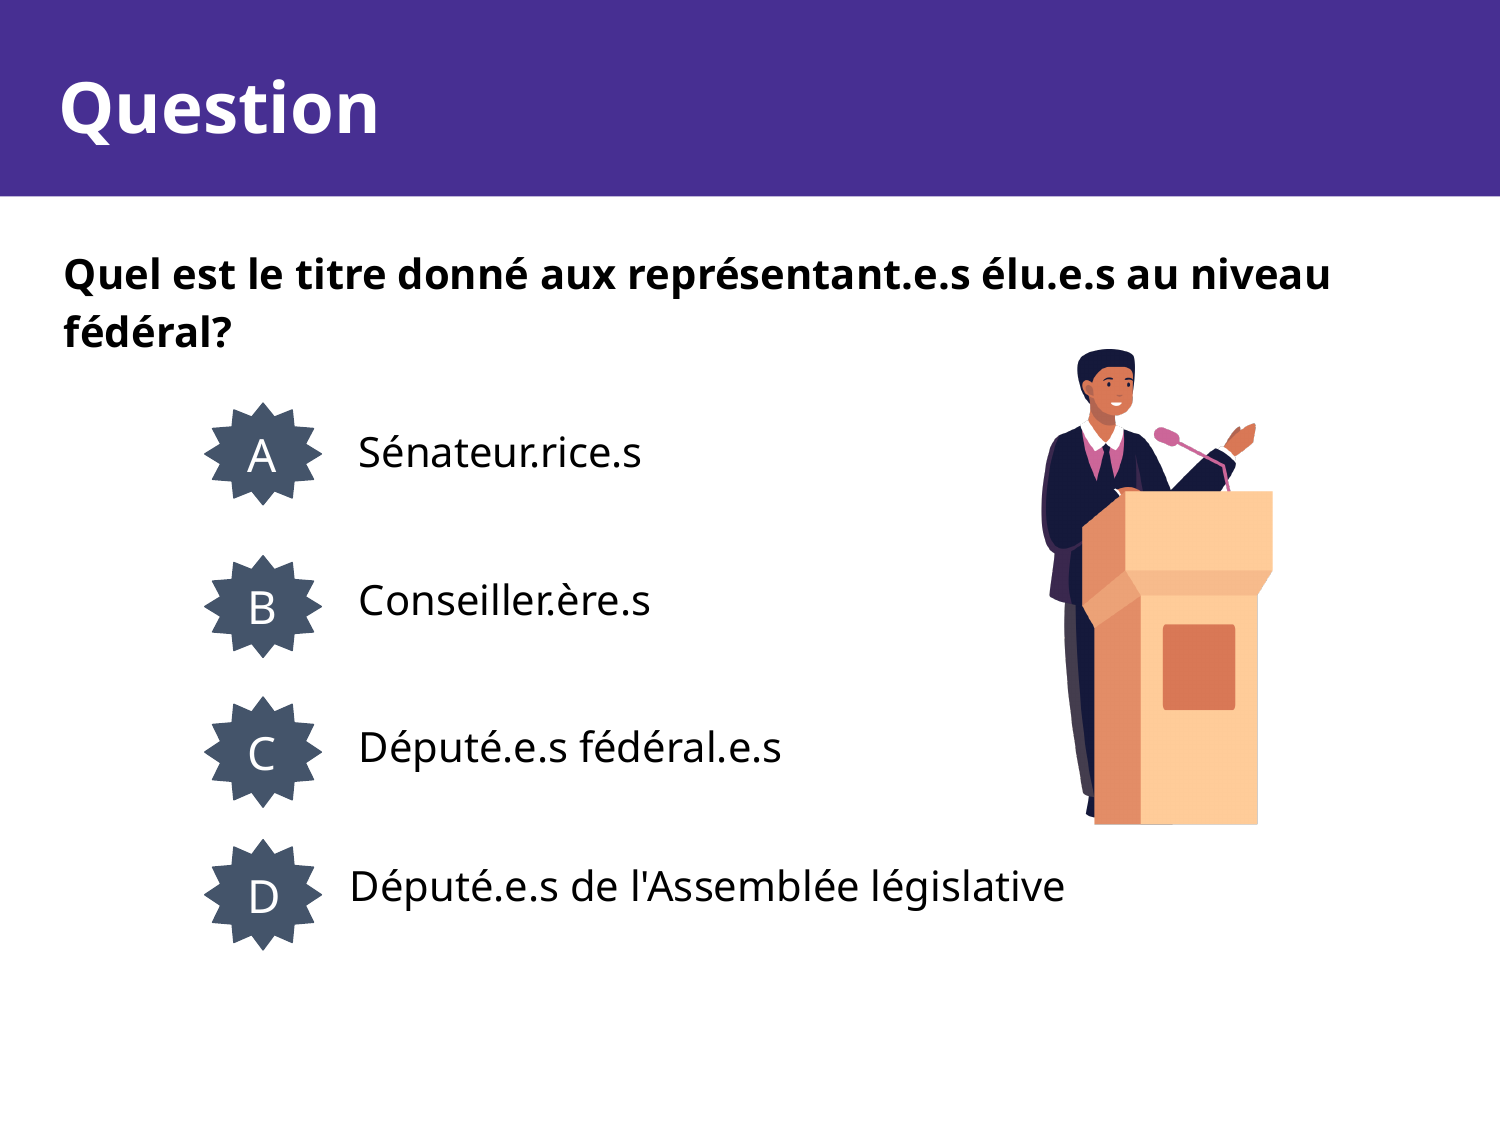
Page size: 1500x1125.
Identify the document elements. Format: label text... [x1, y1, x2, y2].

text_box Quel est le titre donné aux représentant.e.s élu.e.s au niveau fédéral? [11, 232, 1457, 404]
text_box D [204, 839, 322, 950]
text_box C [204, 697, 322, 808]
text_box B [204, 555, 322, 658]
text_box Conseiller.ère.s [343, 558, 1004, 639]
text_box Député.e.s de l'Assemblée législative [334, 844, 1270, 925]
text_box Député.e.s fédéral.e.s [343, 705, 903, 786]
text_box Sénateur.rice.s [343, 411, 871, 492]
text_box Question [43, 65, 958, 167]
text_box A [204, 404, 322, 505]
picture [1009, 343, 1322, 828]
